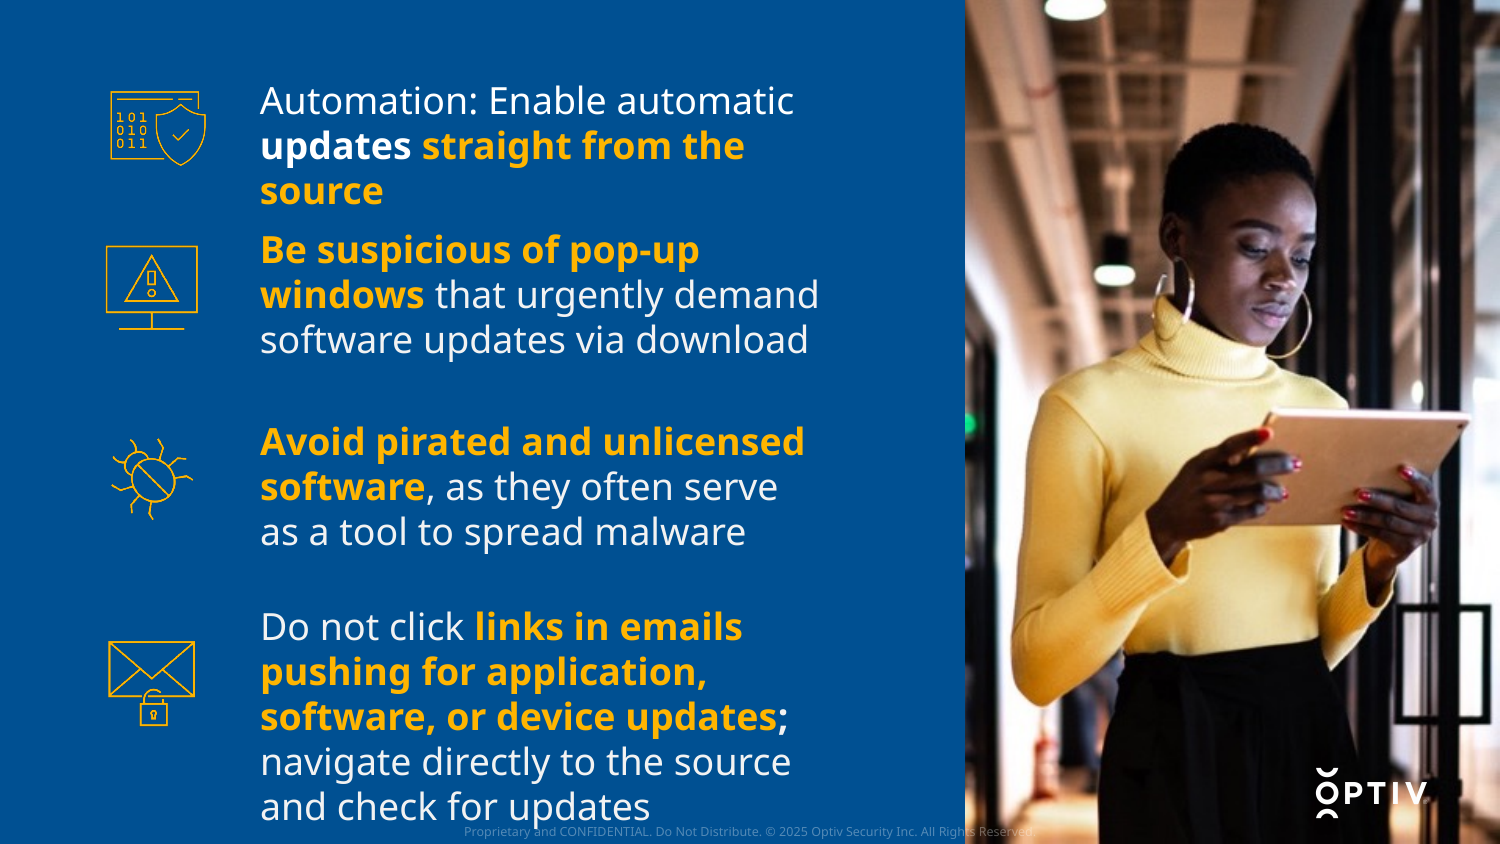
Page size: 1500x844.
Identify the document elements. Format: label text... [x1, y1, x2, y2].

picture [101, 237, 202, 338]
text_box Do not click links in emails pushing for application, software, or device updates; navigate directly to the source and check for updates [259, 603, 843, 829]
text_box [0, 0, 965, 844]
picture [101, 633, 202, 734]
picture [965, 0, 1500, 844]
text_box Proprietary and CONFIDENTIAL. Do Not Distribute. © 2025 Optiv Security Inc. All Rights Reserved. [464, 824, 965, 840]
picture [93, 420, 211, 538]
text_box Avoid pirated and unlicensed software, as they often serve as a tool to spread malware [259, 418, 828, 554]
picture [107, 78, 209, 179]
text_box Be suspicious of pop-up windows that urgently demand software updates via download [259, 226, 849, 362]
text_box Automation: Enable automatic updates straight from the source [259, 76, 849, 212]
